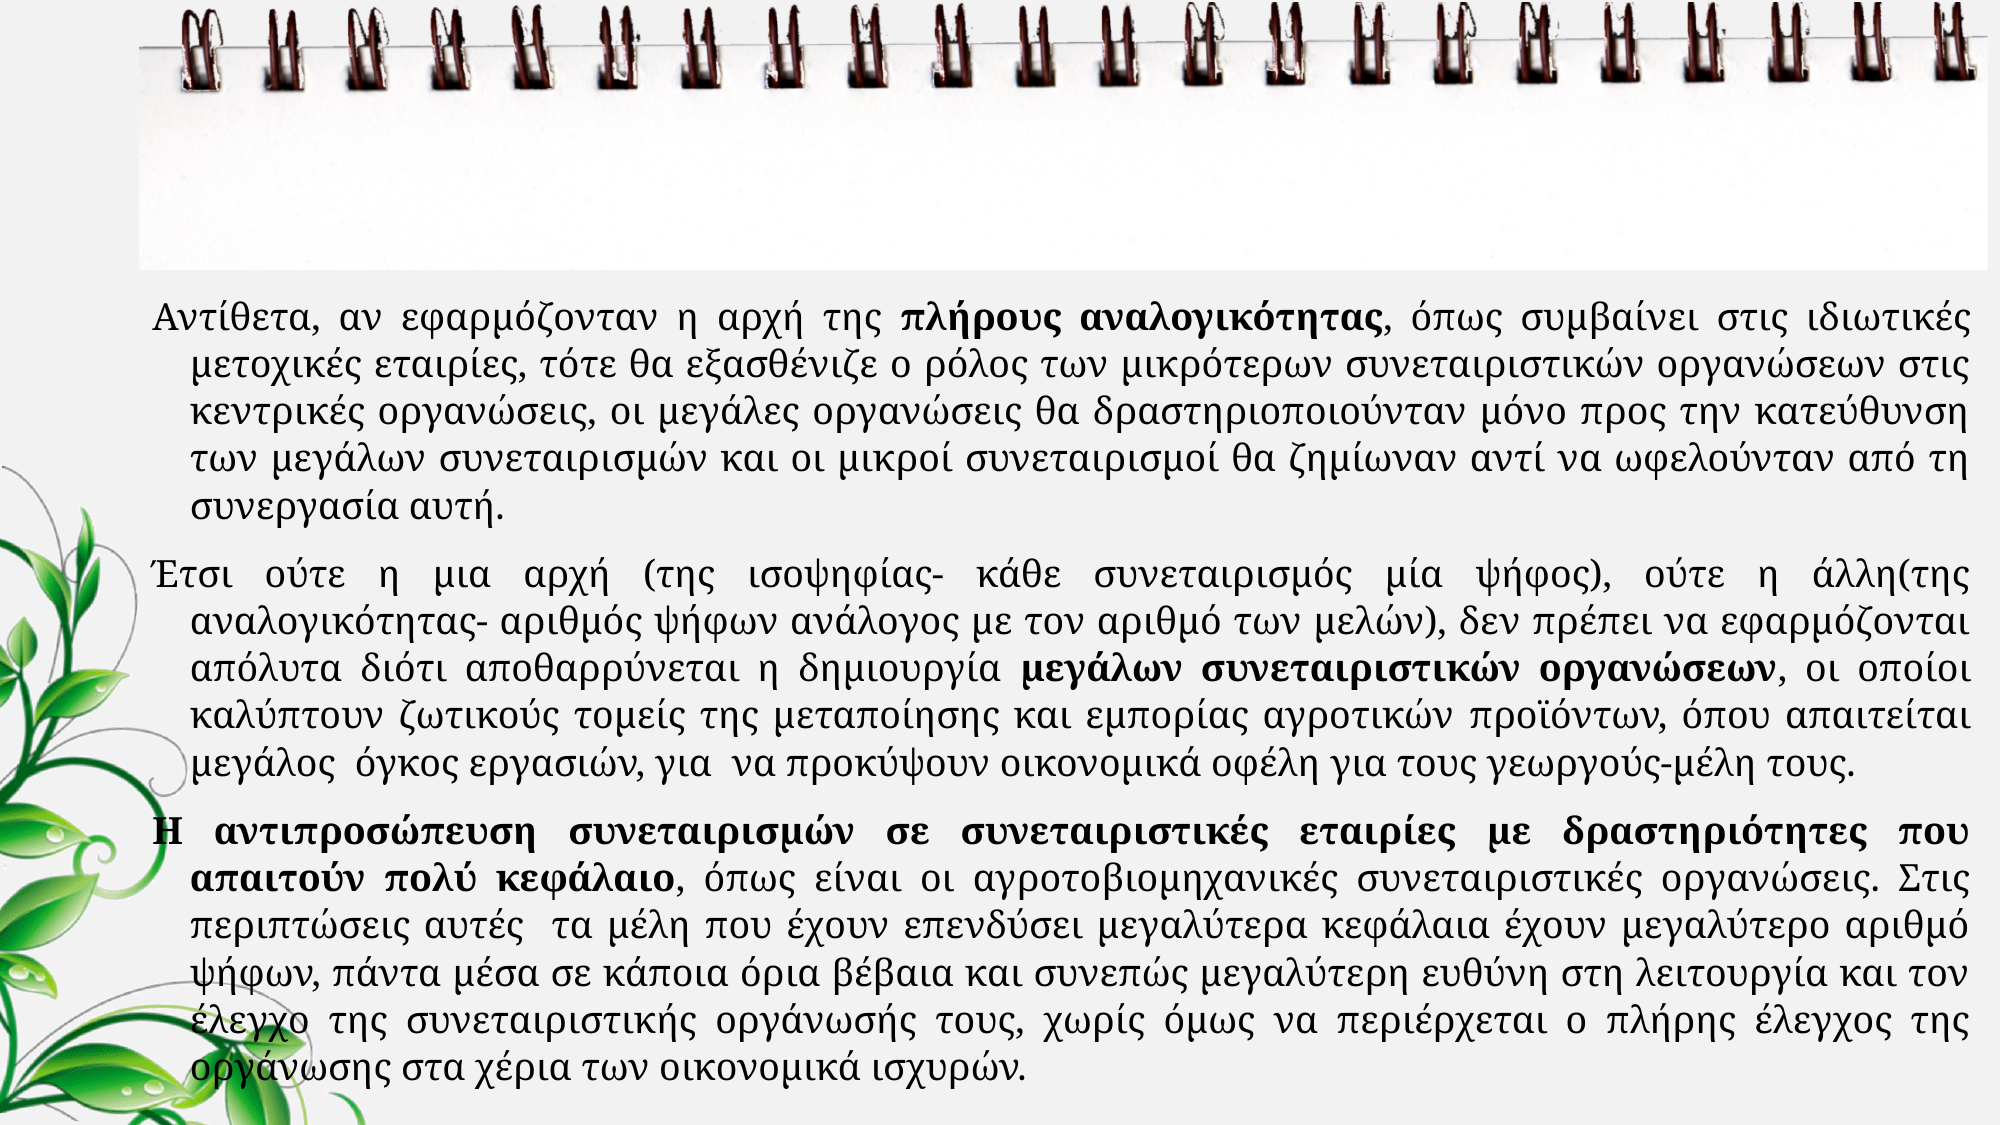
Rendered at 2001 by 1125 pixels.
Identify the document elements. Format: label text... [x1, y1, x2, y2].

picture [0, 467, 137, 1125]
picture [141, 2, 1988, 270]
list Αντίθετα, αν εφαρμόζονταν η αρχή της πλήρους αναλογικότητας, όπως συμβαίνει στις ιδιωτικές μετοχικές εταιρίες, τότε θα εξασθένιζε ο ρόλος των μικρότερων συνεταιριστικών οργανώσεων στις κεντρικές οργανώσεις, οι μεγάλες οργανώσεις θα δραστηριοποιούνταν μόνο προς την κατεύθυνση των μεγάλων συνεταιρισμών και οι μικροί συνεταιρισμοί θα ζημίωναν αντί να ωφελούνταν από τη συνεργασία αυτή. Έτσι ούτε η μια αρχή (της ισοψηφίας- κάθε συνεταιρισμός μία ψήφος), ούτε η άλλη(της αναλογικότητας- αριθμός ψήφων ανάλογος με τον αριθμό των μελών), δεν πρέπει να εφαρμόζονται απόλυτα διότι αποθαρρύνεται η δημιουργία μεγάλων συνεταιριστικών οργανώσεων, οι οποίοι καλύπτουν ζωτικούς τομείς της μεταποίησης και εμπορίας αγροτικών προϊόντων, όπου απαιτείται μεγάλος όγκος εργασιών, για να προκύψουν οικονομικά οφέλη για τους γεωργούς-μέλη τους. Η αντιπροσώπευση συνεταιρισμών σε συνεταιριστικές εταιρίες με δραστηριότητες που απαιτούν πολύ κεφάλαιο, όπως είναι οι αγροτοβιομηχανικές συνεταιριστικές οργανώσεις. Στις περιπτώσεις αυτές τα μέλη που έχουν επενδύσει μεγαλύτερα κεφάλαια έχουν μεγαλύτερο αριθμό ψήφων, πάντα μέσα σε κάποια όρια βέβαια και συνεπώς μεγαλύτερη ευθύνη στη λειτουργία και τον έλεγχο της συνεταιριστικής οργάνωσής τους, χωρίς όμως να περιέρχεται ο πλήρης έλεγχος της οργάνωσης στα χέρια των οικονομικά ισχυρών. [137, 282, 1987, 1125]
